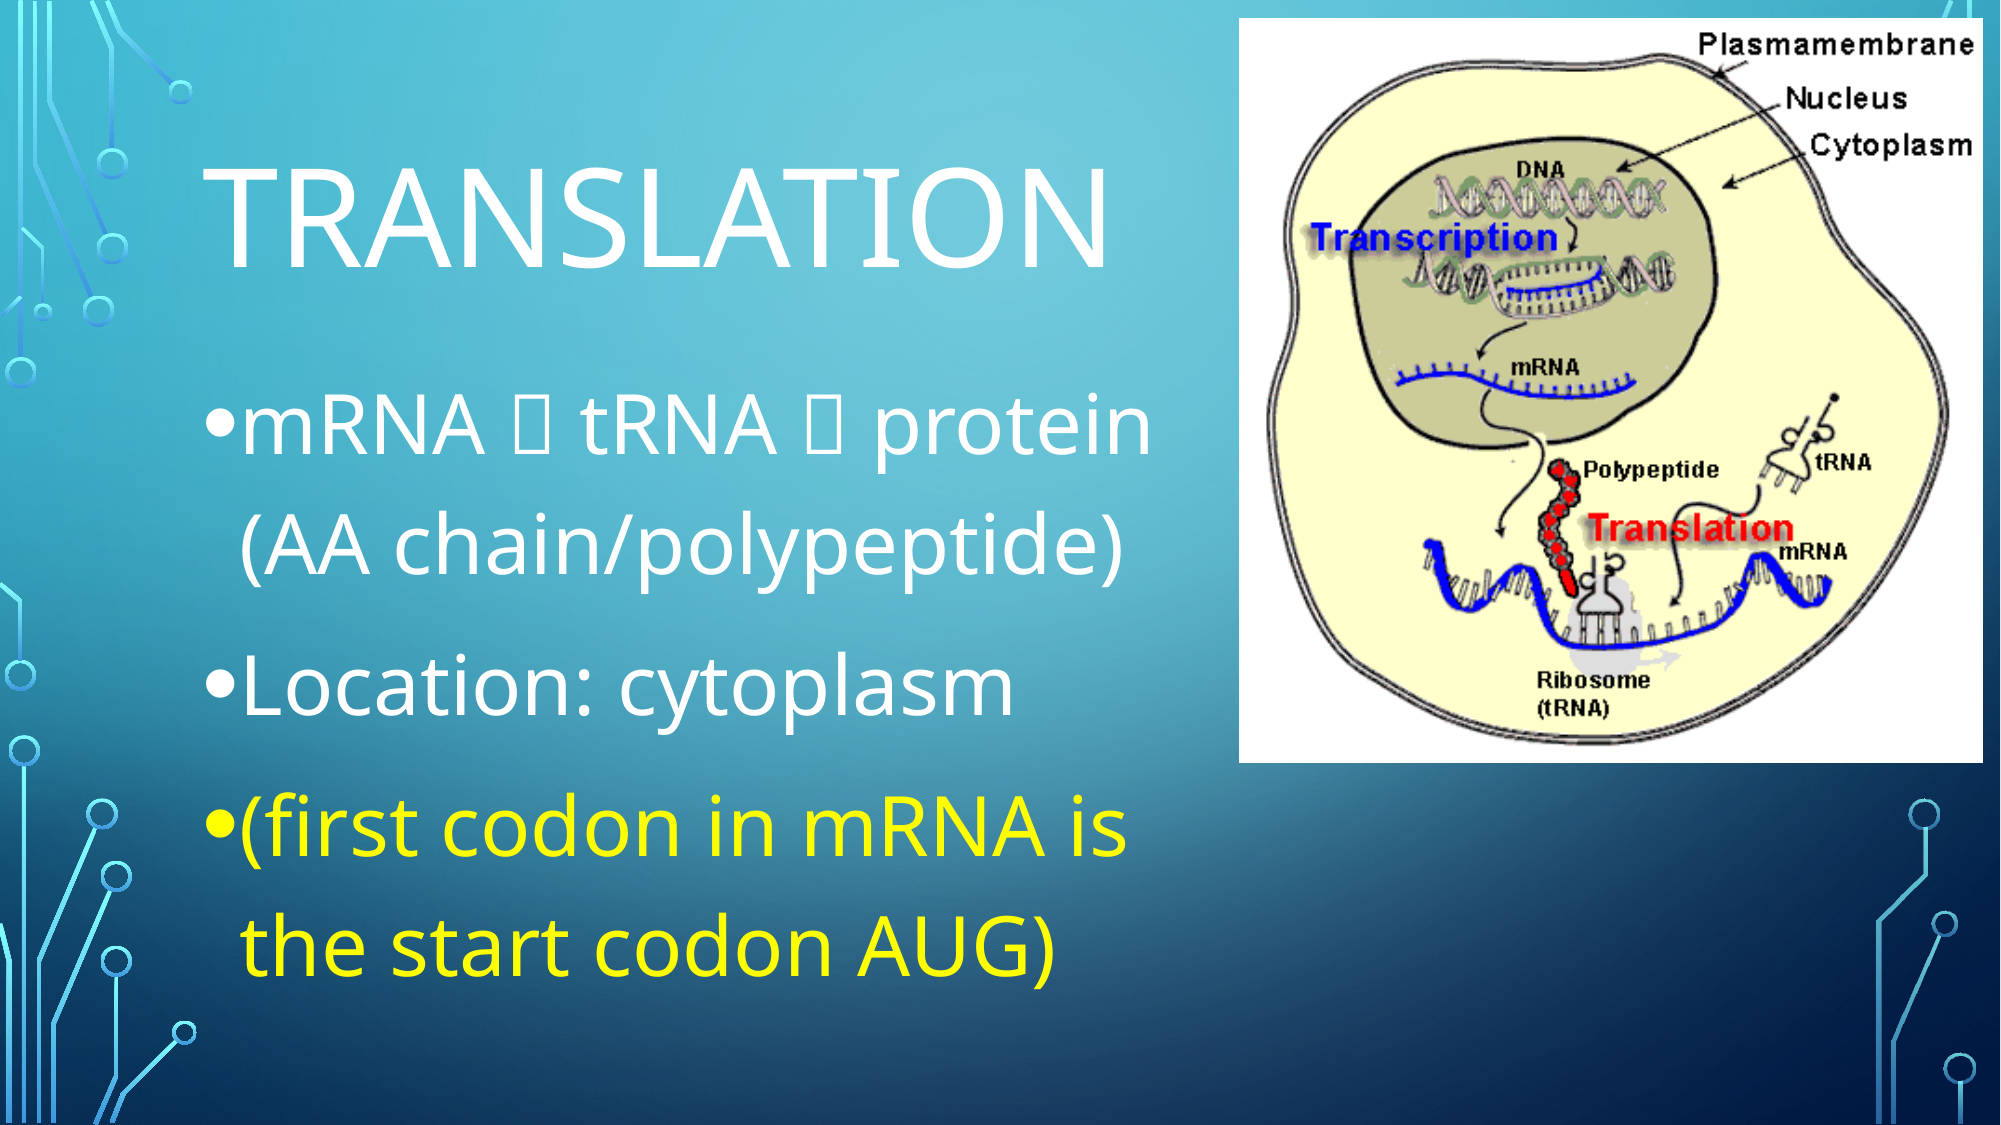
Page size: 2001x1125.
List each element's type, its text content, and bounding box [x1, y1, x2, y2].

picture [1238, 18, 1983, 763]
list mRNA  tRNA  protein (AA chain/polypeptide) Location: cytoplasm (first codon in mRNA is the start codon AUG) [187, 343, 1213, 1068]
title translation [187, 101, 1238, 344]
